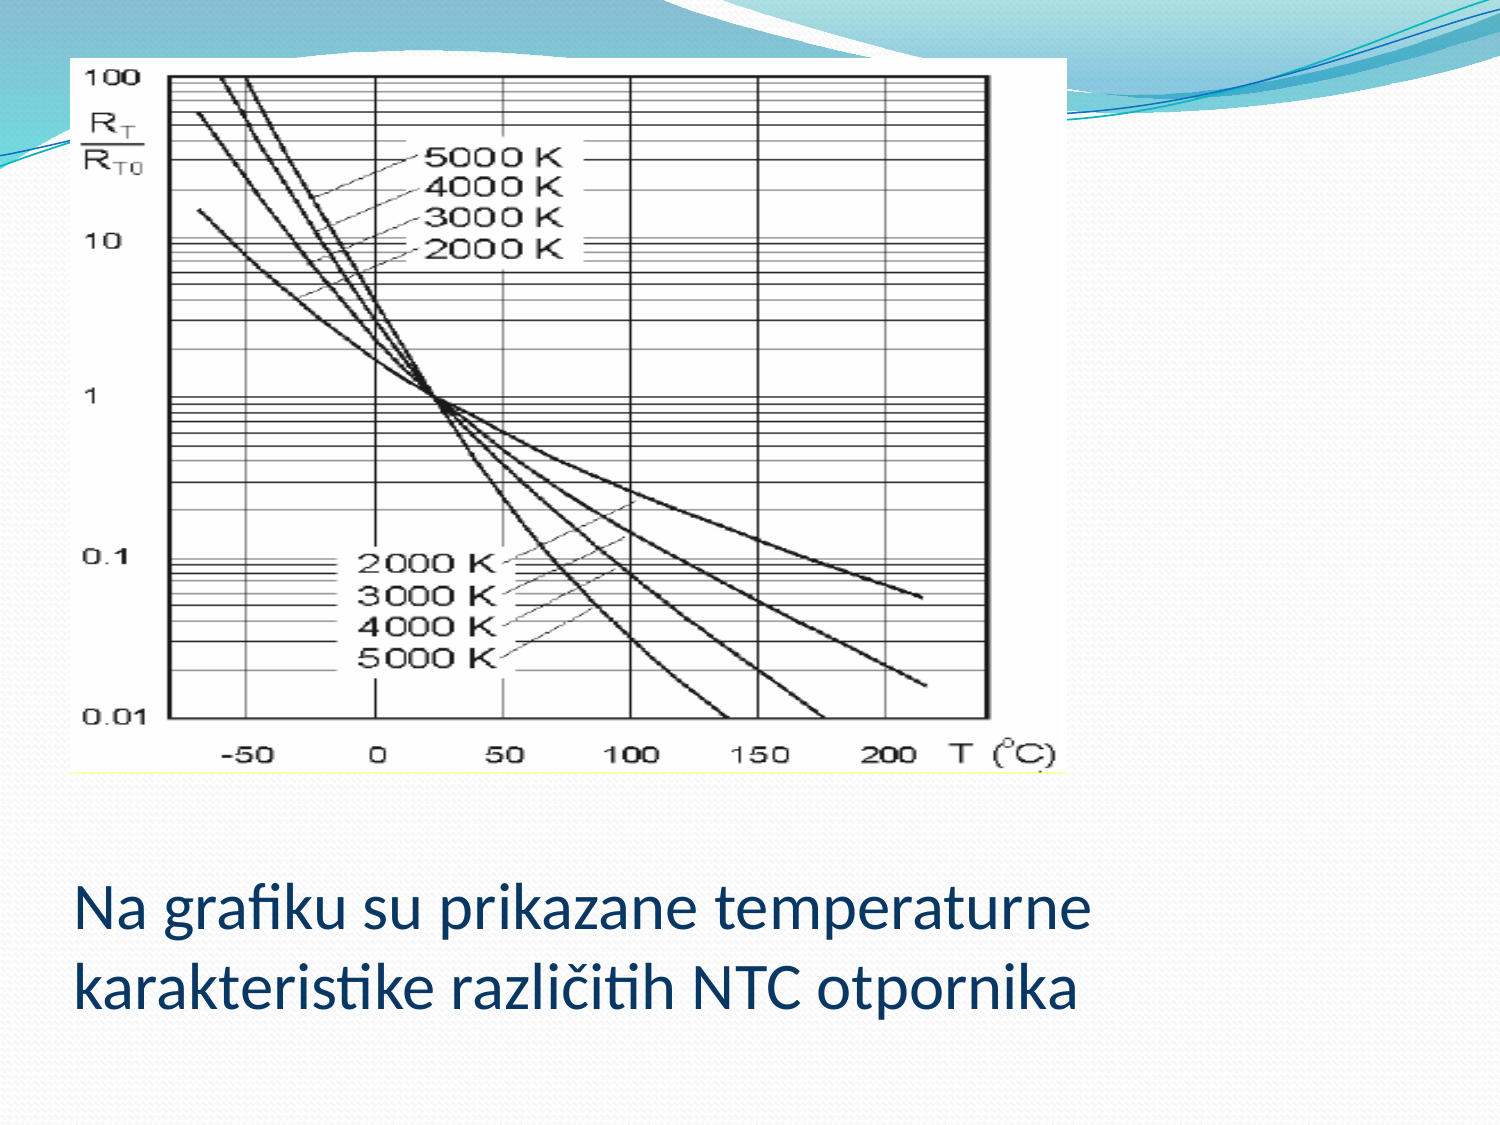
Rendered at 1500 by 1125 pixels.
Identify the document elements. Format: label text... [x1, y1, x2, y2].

text_box Na grafiku su prikazane temperaturne karakteristike različitih NTC otpornika [58, 855, 1430, 1031]
picture [70, 58, 1067, 774]
